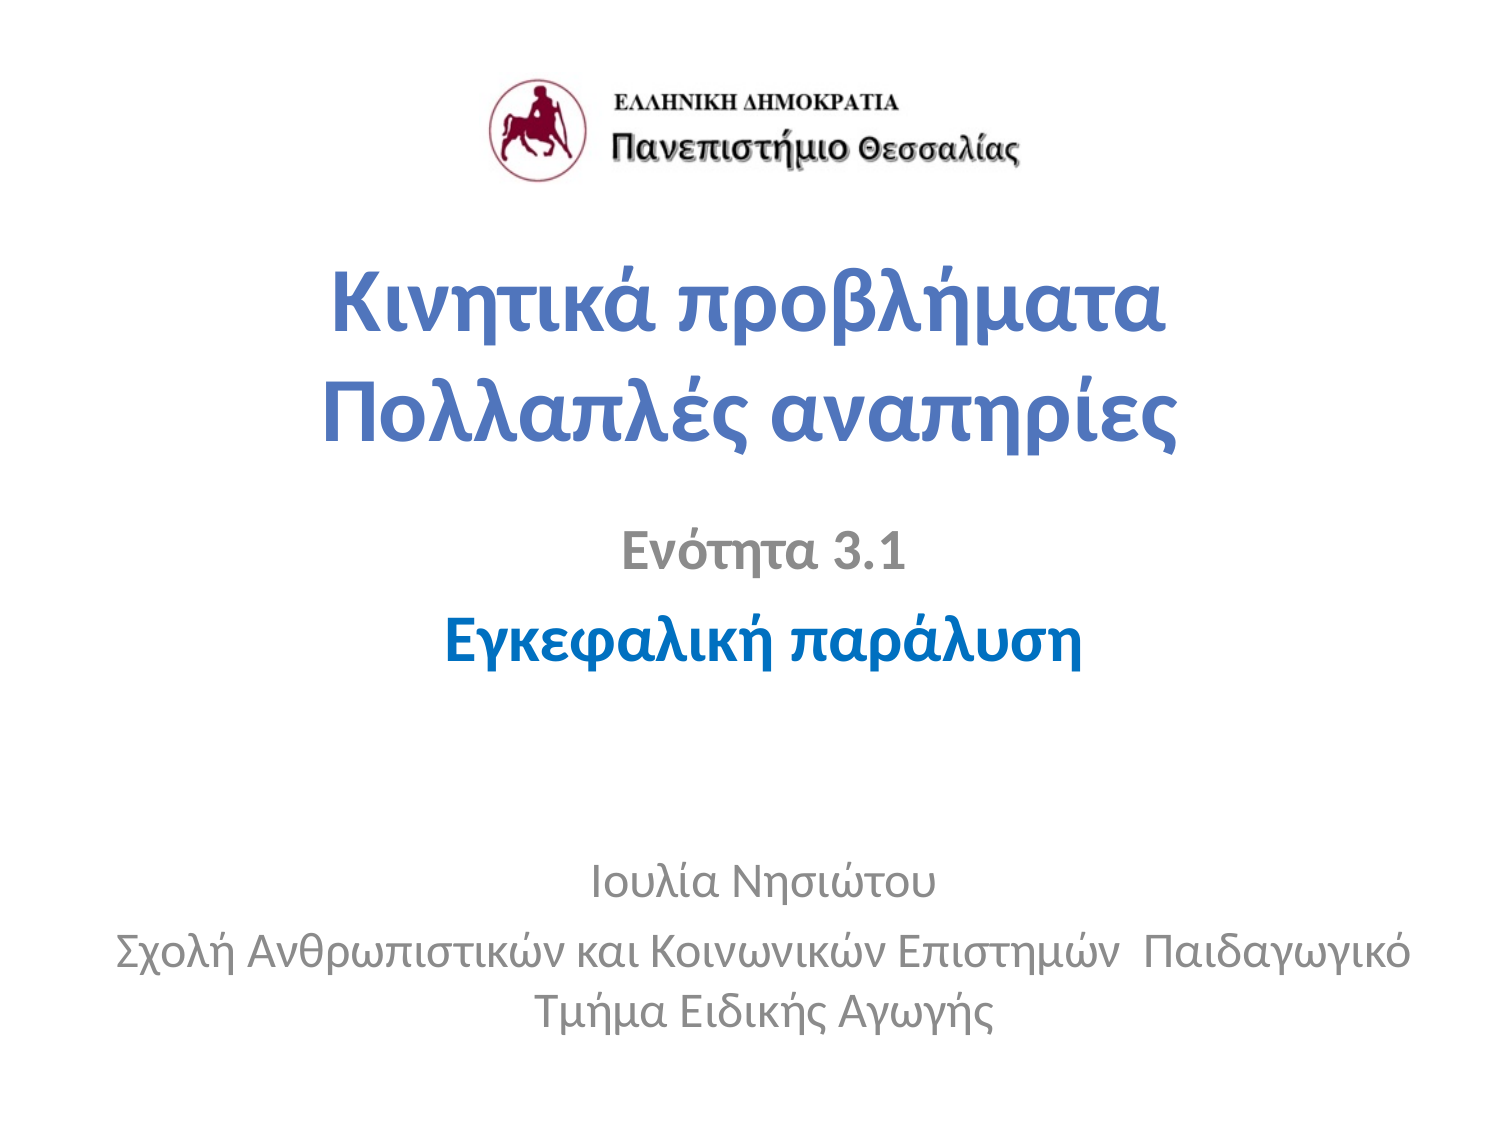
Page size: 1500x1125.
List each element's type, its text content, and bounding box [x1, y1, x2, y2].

subtitle Ενότητα 3.1 Εγκεφαλική παράλυση Ιουλία Νησιώτου Σχολή Ανθρωπιστικών και Κοινωνικών Επιστημών Παιδαγωγικό Τμήμα Ειδικής Αγωγής [81, 503, 1447, 1047]
picture [478, 71, 1050, 197]
title Κινητικά προβλήματα Πολλαπλές αναπηρίες [112, 231, 1388, 468]
